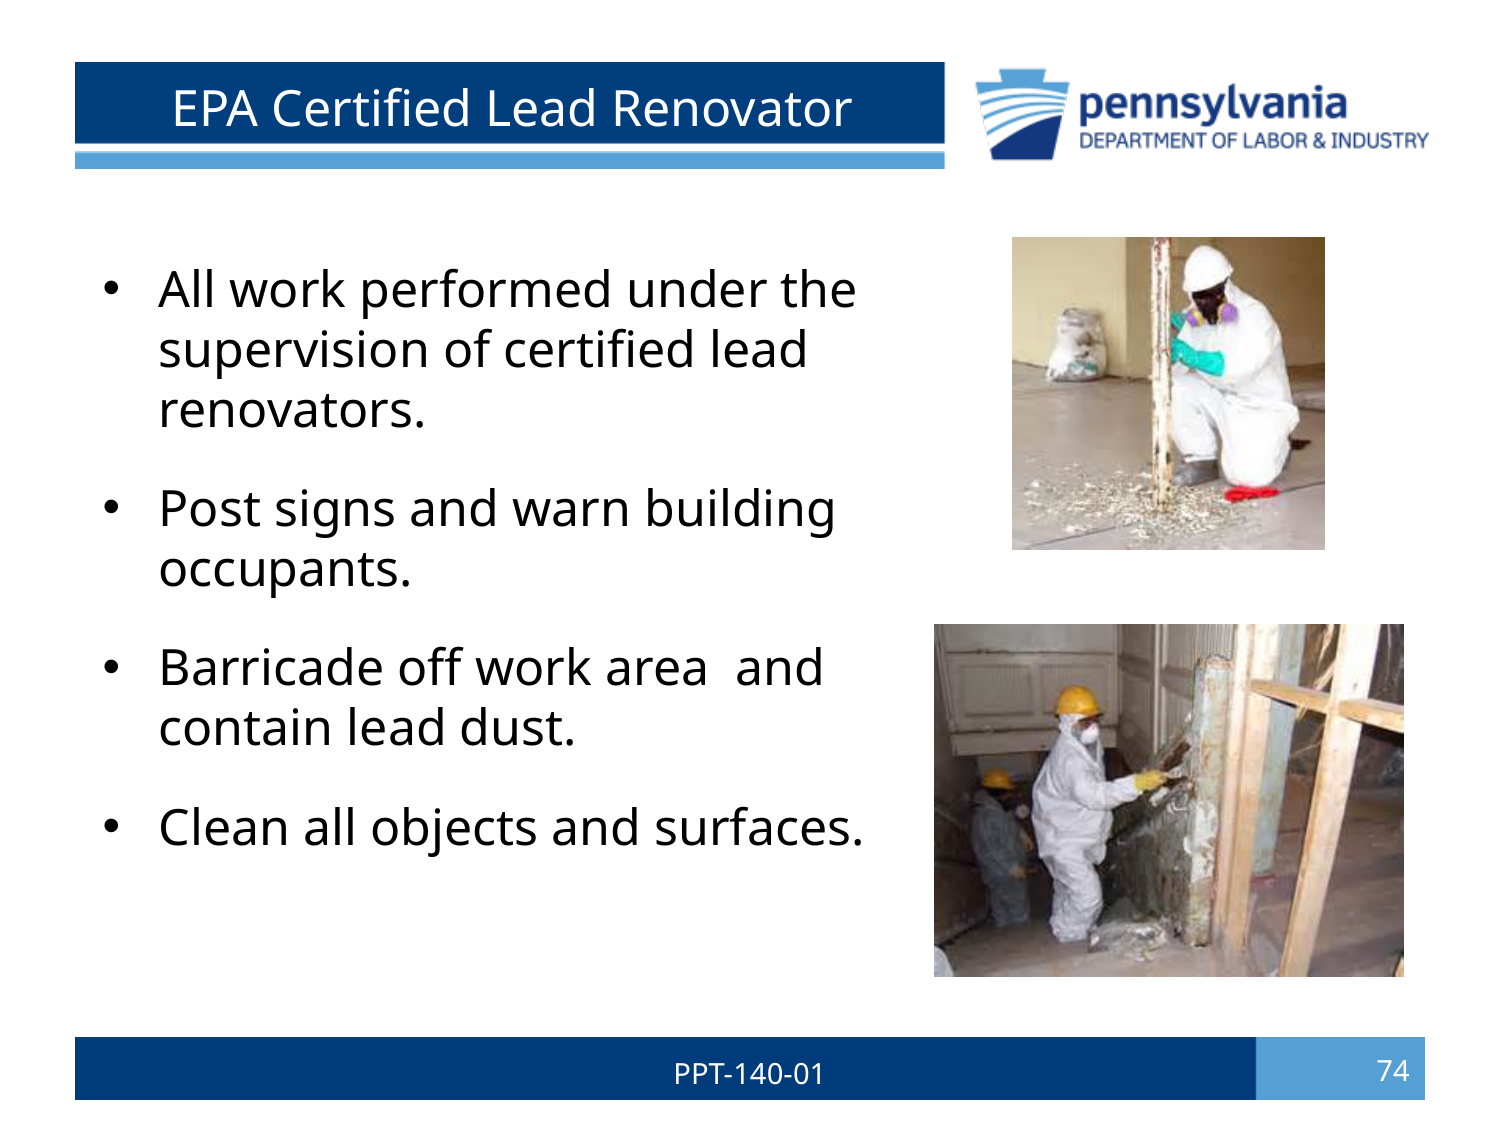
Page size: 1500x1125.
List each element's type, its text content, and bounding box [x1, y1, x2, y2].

picture [75, 62, 1429, 169]
title EPA Certified Lead Renovator [75, 62, 950, 150]
picture [934, 624, 1404, 977]
subtitle All work performed under the supervision of certified lead renovators. Post signs and warn building occupants. Barricade off work area and contain lead dust. Clean all objects and surfaces. [87, 249, 888, 963]
footer PPT-140-01 [512, 1042, 988, 1103]
picture [75, 1037, 1425, 1100]
picture [1012, 237, 1326, 551]
slide_number 74 [1250, 1042, 1425, 1103]
